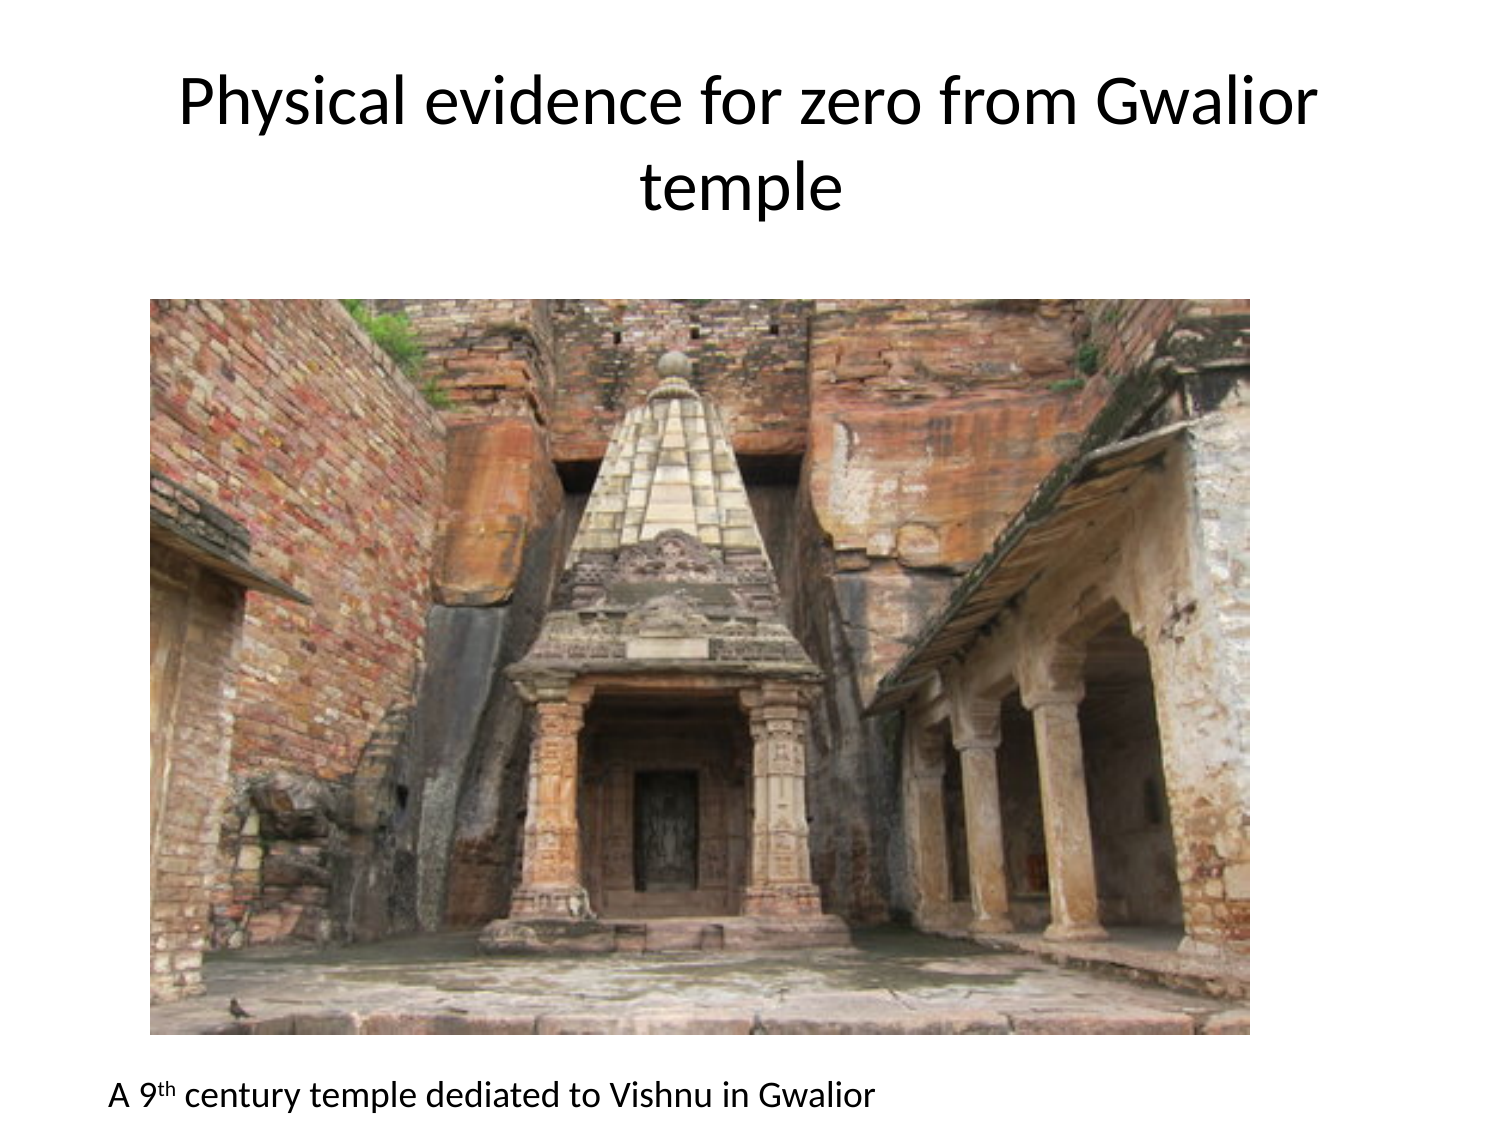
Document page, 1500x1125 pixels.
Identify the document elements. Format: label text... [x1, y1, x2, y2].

text_box A 9th century temple dediated to Vishnu in Gwalior [93, 1062, 892, 1123]
title Physical evidence for zero from Gwalior temple [75, 45, 1425, 233]
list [149, 299, 1251, 1035]
